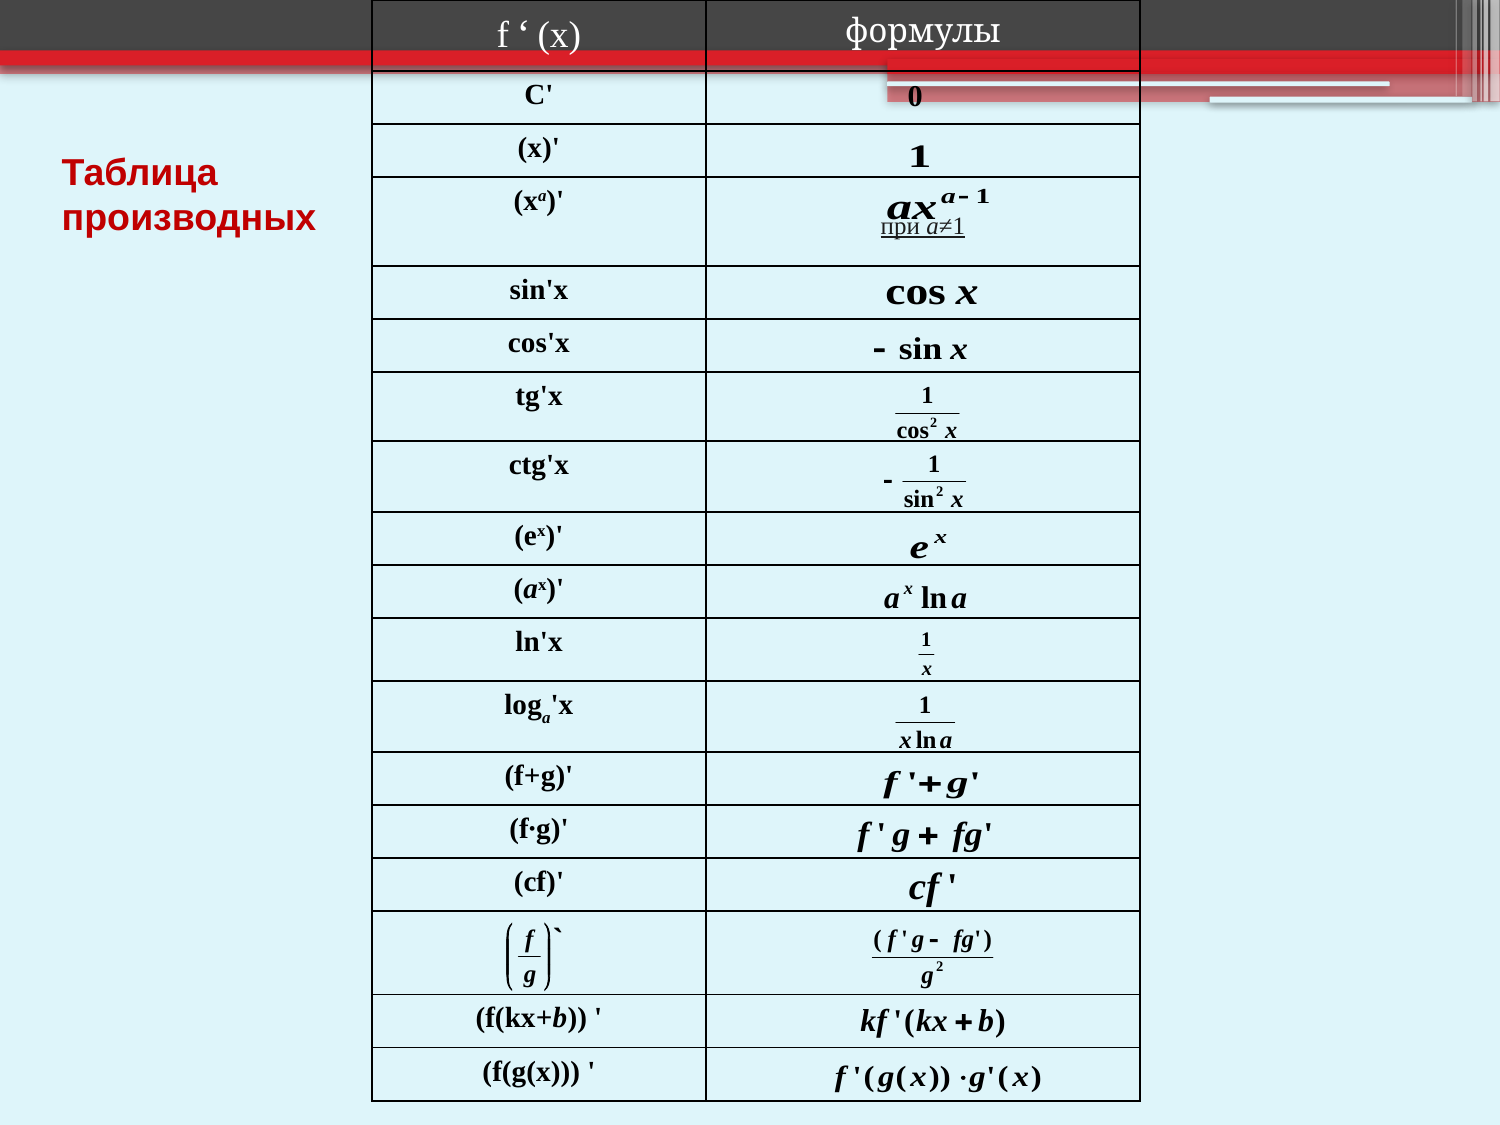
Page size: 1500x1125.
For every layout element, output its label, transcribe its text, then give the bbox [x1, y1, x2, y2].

table_cell [707, 912, 897, 994]
table_cell (f(g(x))) ' [373, 1048, 705, 1100]
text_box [903, 864, 963, 916]
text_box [879, 179, 999, 230]
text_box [903, 522, 955, 568]
table_header f ‘ (x) [373, 1, 705, 70]
table_cell [966, 753, 1139, 804]
table_cell (x)' [373, 125, 705, 176]
table_cell [707, 619, 910, 680]
table_cell tg'x [373, 373, 705, 440]
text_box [501, 917, 559, 995]
table_cell [959, 566, 1139, 617]
table_cell [968, 373, 1139, 440]
table_cell [707, 682, 909, 751]
table_cell [959, 513, 1139, 564]
table_header формулы [707, 1, 1139, 70]
table_cell ctg'x [373, 442, 705, 511]
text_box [879, 573, 975, 617]
table_cell С' [373, 72, 705, 123]
table_cell [707, 995, 862, 1047]
table_cell (f(kx+b)) ' [373, 995, 705, 1047]
table_cell (xa)' [373, 178, 705, 265]
table_cell сos'x [373, 320, 705, 371]
table_cell [992, 806, 1139, 857]
table_cell (cf)' [373, 859, 705, 910]
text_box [915, 626, 938, 681]
table_cell [971, 442, 1139, 511]
table_cell [707, 753, 886, 804]
table_cell при a≠1 [707, 178, 1139, 265]
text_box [903, 77, 930, 114]
table_cell [707, 442, 884, 511]
table_cell [707, 267, 1139, 318]
table_cell (f∙g)' [373, 806, 705, 857]
table_cell [942, 619, 1139, 680]
table_cell (ax)' [373, 566, 705, 617]
table_cell [943, 682, 1139, 751]
table_cell ln'x [373, 619, 705, 680]
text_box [891, 687, 961, 755]
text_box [867, 922, 998, 994]
text_box Таблица производных [46, 140, 340, 246]
table_cell [707, 513, 897, 564]
table_cell [707, 72, 1139, 123]
table_cell [969, 912, 1139, 994]
table_cell (ex)' [373, 513, 705, 564]
table_cell ` [373, 912, 705, 994]
table_cell [707, 373, 887, 440]
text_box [867, 330, 975, 368]
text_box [891, 378, 965, 443]
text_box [879, 446, 972, 514]
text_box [844, 814, 999, 860]
table_cell [707, 859, 897, 910]
table_cell [707, 320, 1139, 371]
table_cell [1003, 995, 1139, 1047]
table_cell [707, 806, 863, 857]
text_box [903, 136, 940, 173]
table_cell sin'x [373, 267, 705, 318]
table_cell [707, 1048, 1139, 1100]
table_cell loga'x [373, 682, 705, 751]
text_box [855, 1002, 1010, 1045]
table_cell [707, 125, 1139, 176]
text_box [879, 278, 987, 315]
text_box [867, 764, 987, 806]
table_cell [969, 859, 1139, 910]
table_cell (f+g)' [373, 753, 705, 804]
table_cell [707, 566, 897, 617]
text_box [823, 1059, 1048, 1099]
